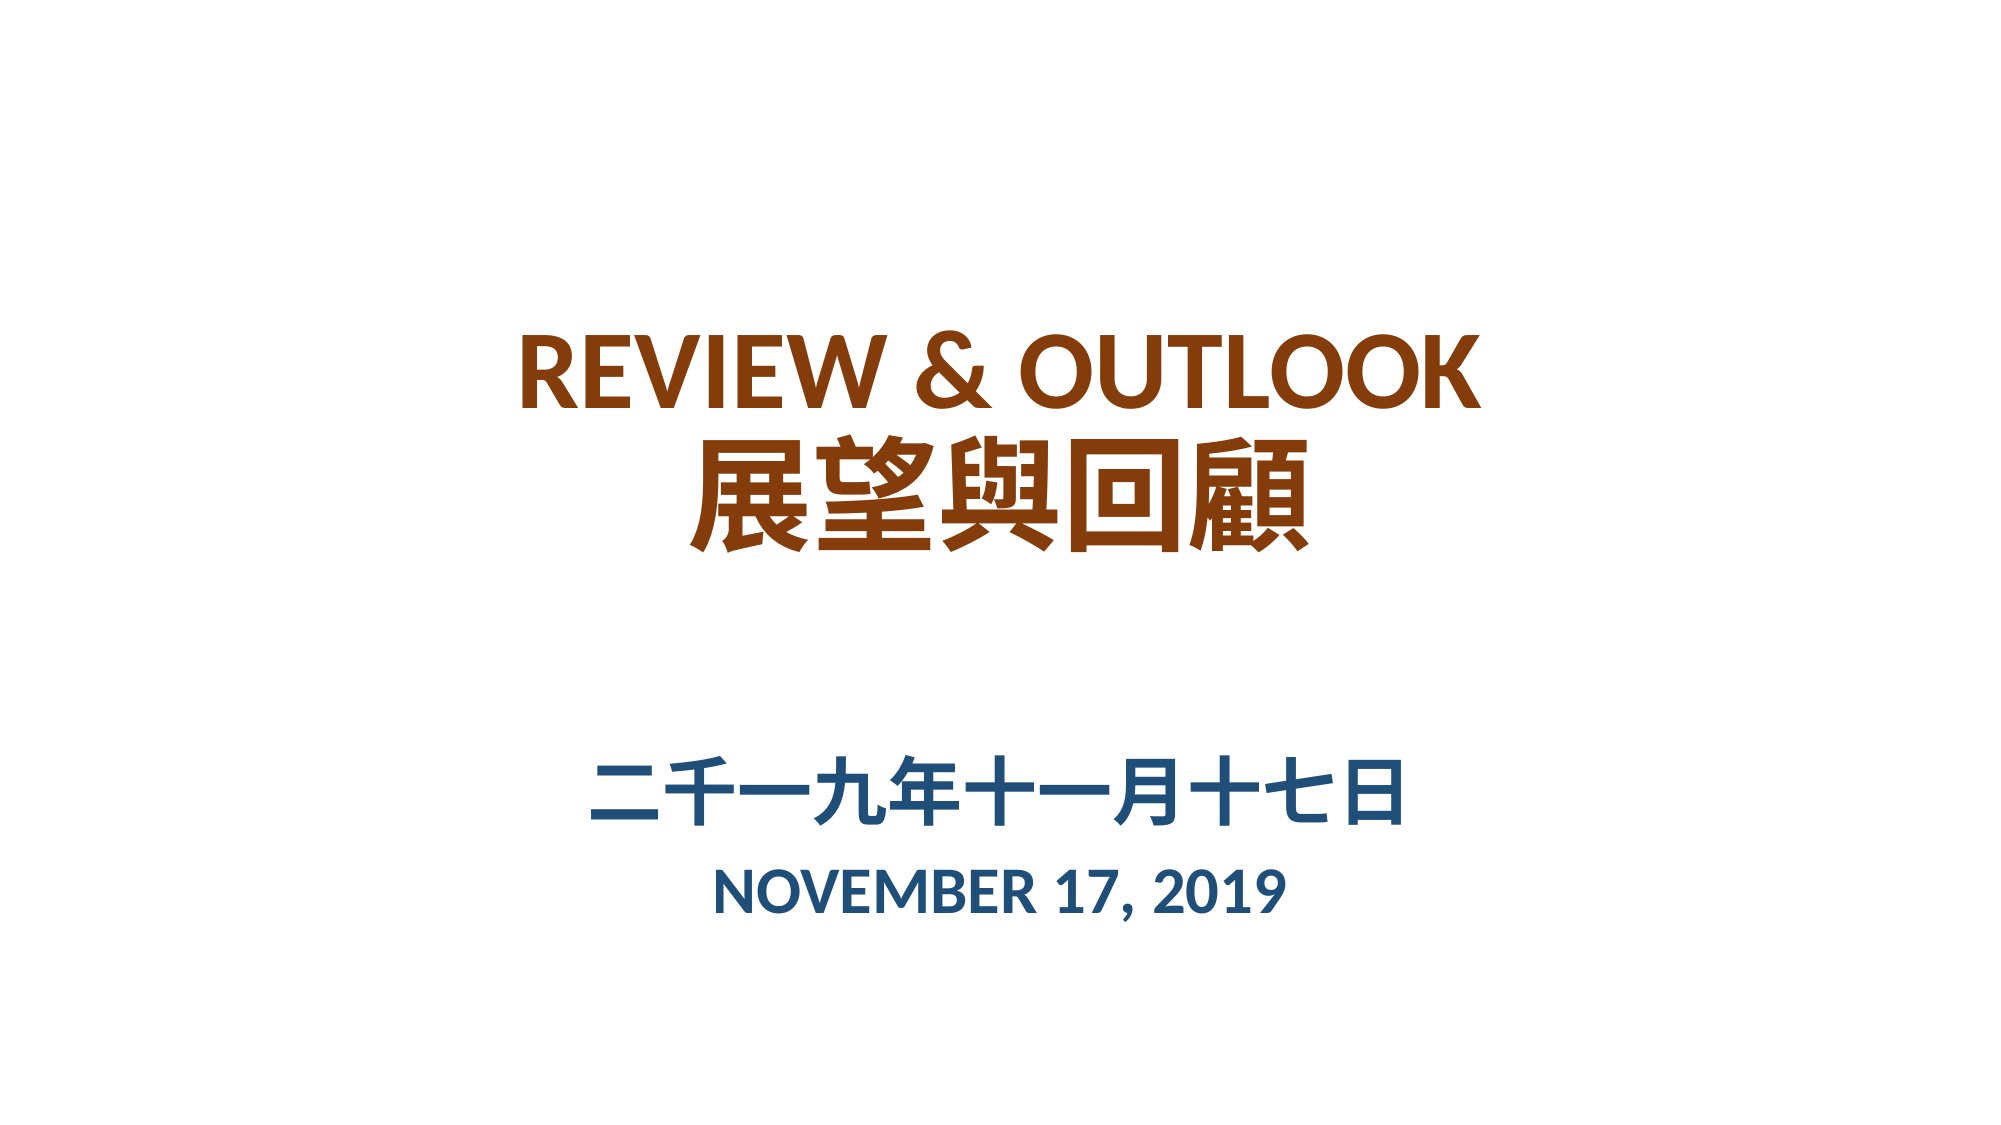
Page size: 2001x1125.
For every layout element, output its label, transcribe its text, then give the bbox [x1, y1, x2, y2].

title REVIEW & OUTLOOK 展望與回顧 [249, 184, 1750, 576]
subtitle 二千一九年十一月十七日 NOVEMBER 17, 2019 [249, 747, 1750, 941]
